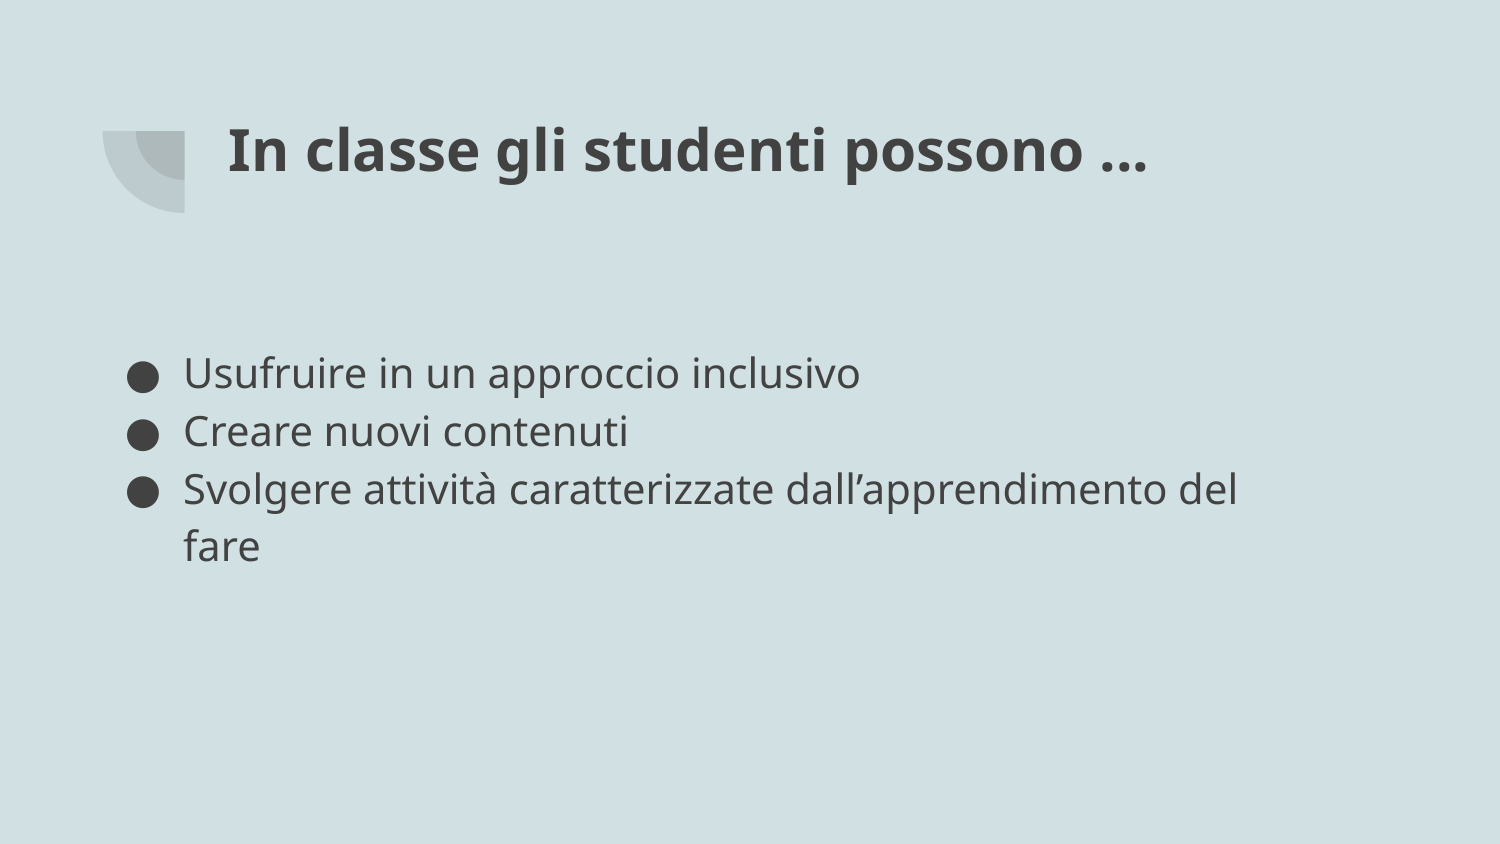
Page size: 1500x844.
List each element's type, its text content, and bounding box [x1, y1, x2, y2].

title In classe gli studenti possono ... [213, 98, 1368, 263]
list Usufruire in un approccio inclusivo Creare nuovi contenuti Svolgere attività caratterizzate dall’apprendimento del fare [93, 324, 1320, 557]
